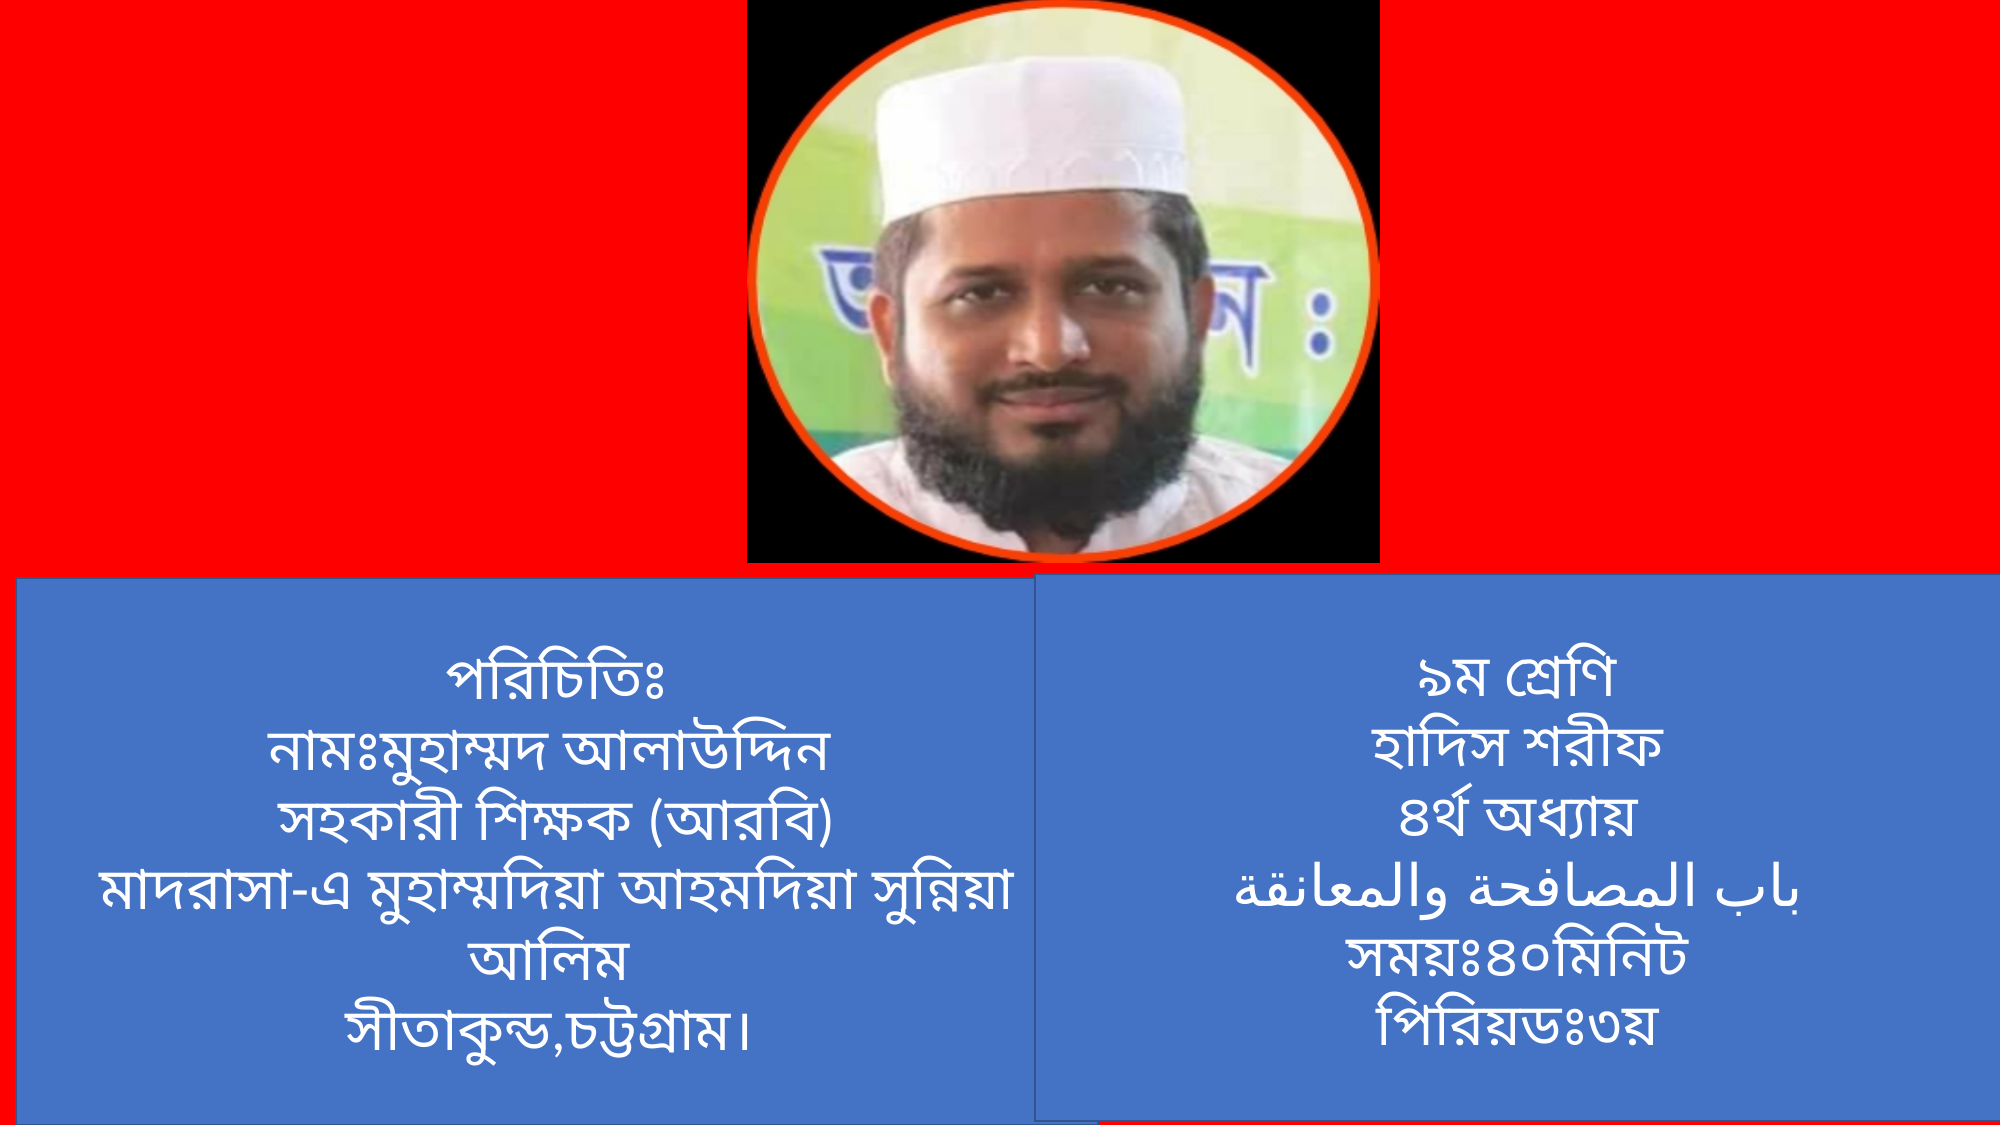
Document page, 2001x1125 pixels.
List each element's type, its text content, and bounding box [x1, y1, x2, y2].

picture [747, 0, 1380, 563]
text_box পরিচিতিঃ নামঃমুহাম্মদ আলাউদ্দিন সহকারী শিক্ষক (আরবি) মাদরাসা-এ মুহাম্মদিয়া আহমদিয়া সুন্নিয়া আলিম সীতাকুন্ড,চট্টগ্রাম। [15, 577, 1099, 1125]
text_box ৯ম শ্রেণি হাদিস শরীফ ৪র্থ অধ্যায় باب المصافحة والمعانقة সময়ঃ৪০মিনিট পিরিয়ডঃ৩য় [1034, 573, 2000, 1122]
